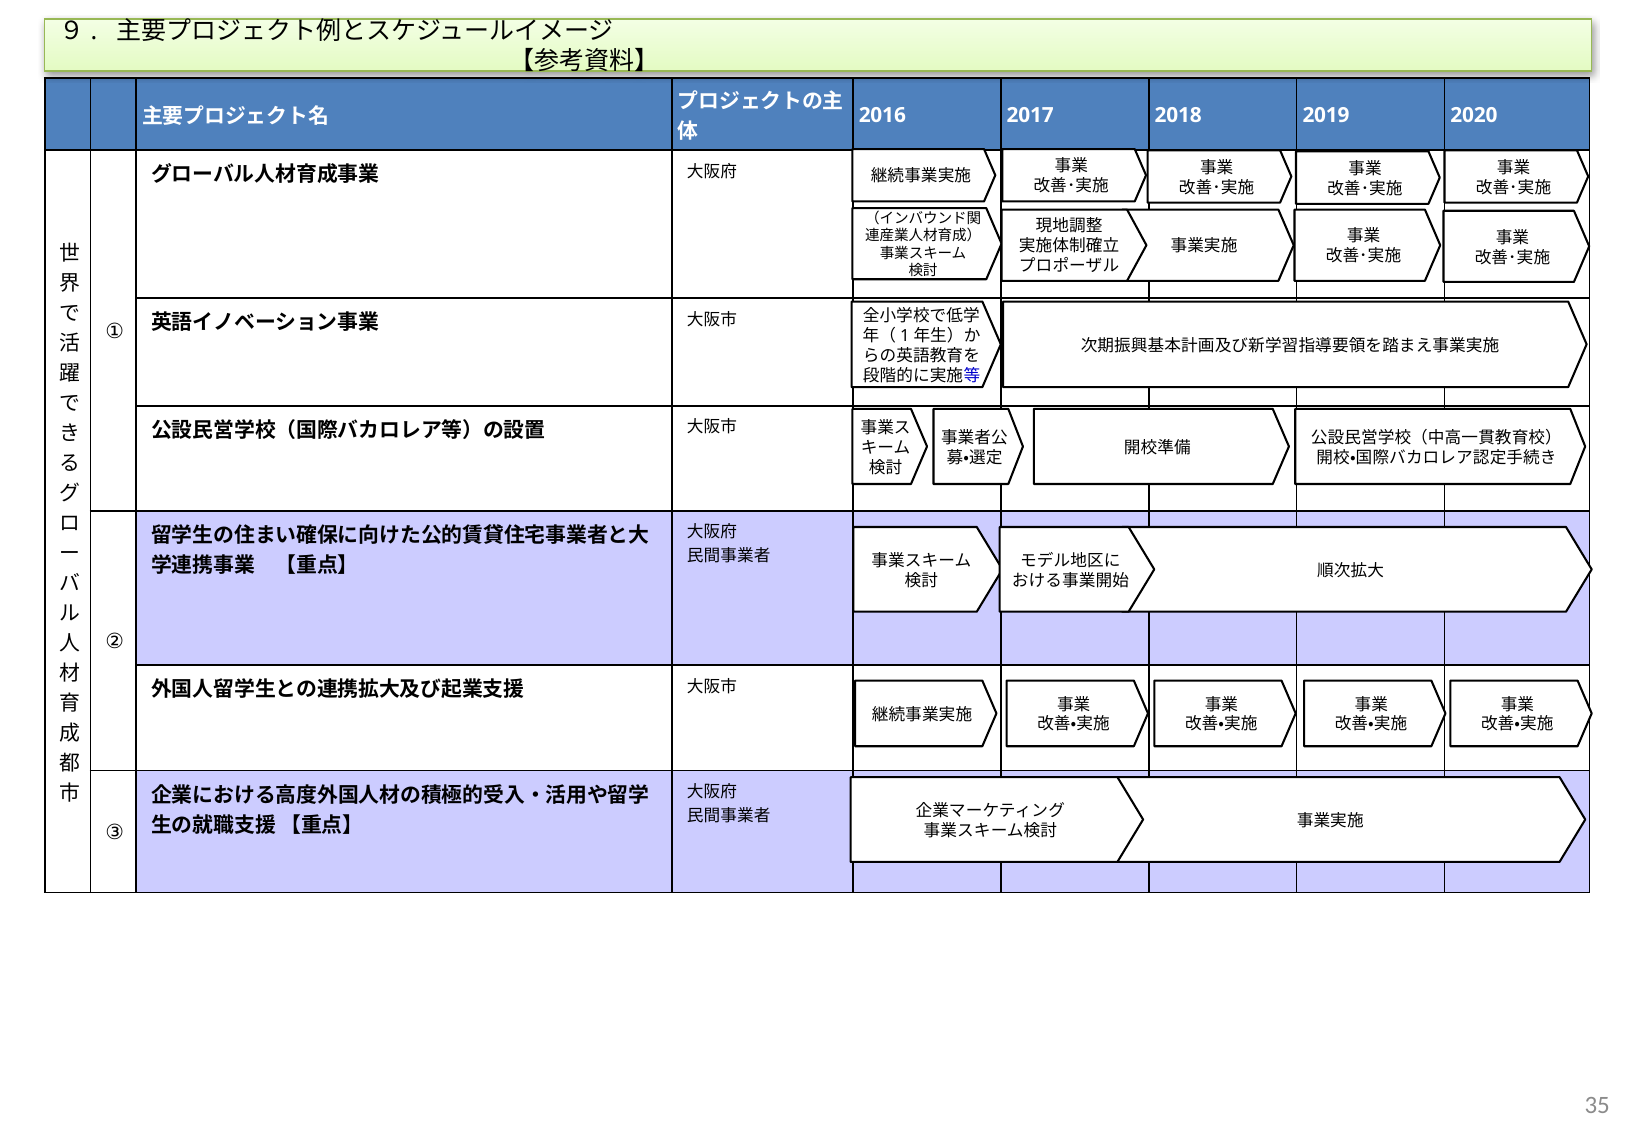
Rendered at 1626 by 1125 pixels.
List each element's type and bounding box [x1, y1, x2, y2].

table_header [91, 79, 135, 149]
table_cell [1002, 771, 1148, 775]
table_cell [1297, 390, 1444, 405]
table_cell [1150, 281, 1296, 297]
table_cell [1150, 666, 1296, 770]
table_cell [137, 666, 671, 770]
table_cell [1445, 580, 1589, 664]
table_cell [854, 407, 1000, 510]
table_header [46, 79, 90, 149]
table_cell [1002, 282, 1148, 297]
text_box [1004, 678, 1150, 749]
text_box [931, 406, 1025, 487]
table_header [1002, 79, 1148, 148]
table_cell [1445, 512, 1589, 559]
table_header [1445, 79, 1589, 148]
table_cell [1150, 512, 1296, 524]
text_box [852, 678, 999, 749]
table_cell [854, 771, 1000, 775]
table_cell [91, 512, 135, 770]
table_cell [46, 151, 90, 892]
text_box [1302, 678, 1594, 749]
table_cell [1445, 666, 1589, 711]
text_box [850, 406, 929, 487]
table_cell [91, 151, 135, 510]
table_cell [854, 864, 1000, 892]
table_cell [1150, 771, 1296, 775]
text_box [1293, 406, 1588, 487]
table_cell [854, 666, 1000, 770]
table_cell [1297, 487, 1444, 510]
table_cell [673, 151, 852, 297]
table_cell [1002, 512, 1148, 524]
table_header [1297, 79, 1444, 148]
table_cell [1150, 407, 1296, 510]
table_cell [1445, 347, 1589, 405]
table_cell [1297, 281, 1444, 297]
table_cell [1445, 716, 1589, 770]
table_cell [1570, 299, 1589, 342]
table_header [137, 79, 671, 149]
table_cell [1445, 255, 1589, 297]
table_cell [673, 771, 852, 892]
table_cell [137, 512, 671, 664]
text_box [851, 524, 1594, 614]
table_cell [1445, 205, 1589, 238]
text_box [848, 775, 1588, 864]
text_box [1152, 678, 1298, 749]
table_cell [854, 512, 1000, 554]
table_cell [1297, 771, 1444, 775]
table_cell [1297, 512, 1444, 524]
table_cell [1002, 666, 1148, 770]
text_box [1031, 406, 1291, 487]
table_cell [984, 299, 1000, 334]
table_cell [673, 512, 852, 664]
table_cell [673, 299, 852, 405]
text_box [849, 299, 1589, 390]
table_cell [1297, 205, 1444, 209]
table_cell [1002, 614, 1148, 664]
table_cell [1297, 864, 1444, 892]
text_box [44, 18, 1592, 72]
table_cell [673, 666, 852, 770]
table_cell [1297, 666, 1444, 770]
table_header [673, 79, 852, 149]
text_box [852, 207, 1592, 285]
table_header [1150, 79, 1296, 148]
table_cell [854, 281, 1000, 297]
slide_number [1245, 1082, 1625, 1125]
table_cell [1297, 614, 1444, 664]
table_cell [1445, 407, 1589, 510]
table_cell [1002, 390, 1148, 405]
table_cell [137, 407, 671, 510]
table_cell [1150, 614, 1296, 664]
table_cell [1445, 771, 1589, 892]
table_cell [854, 585, 1000, 664]
table_header [854, 79, 1000, 148]
table_cell [137, 771, 671, 892]
table_cell [854, 354, 1000, 405]
table_cell [91, 771, 135, 892]
table_cell [673, 407, 852, 510]
table_cell [137, 299, 671, 405]
table_cell [137, 151, 671, 297]
table_cell [1150, 390, 1296, 405]
table_cell [1002, 407, 1148, 510]
table_cell [1150, 864, 1296, 892]
table_cell [1002, 864, 1148, 892]
text_box [852, 148, 1589, 205]
